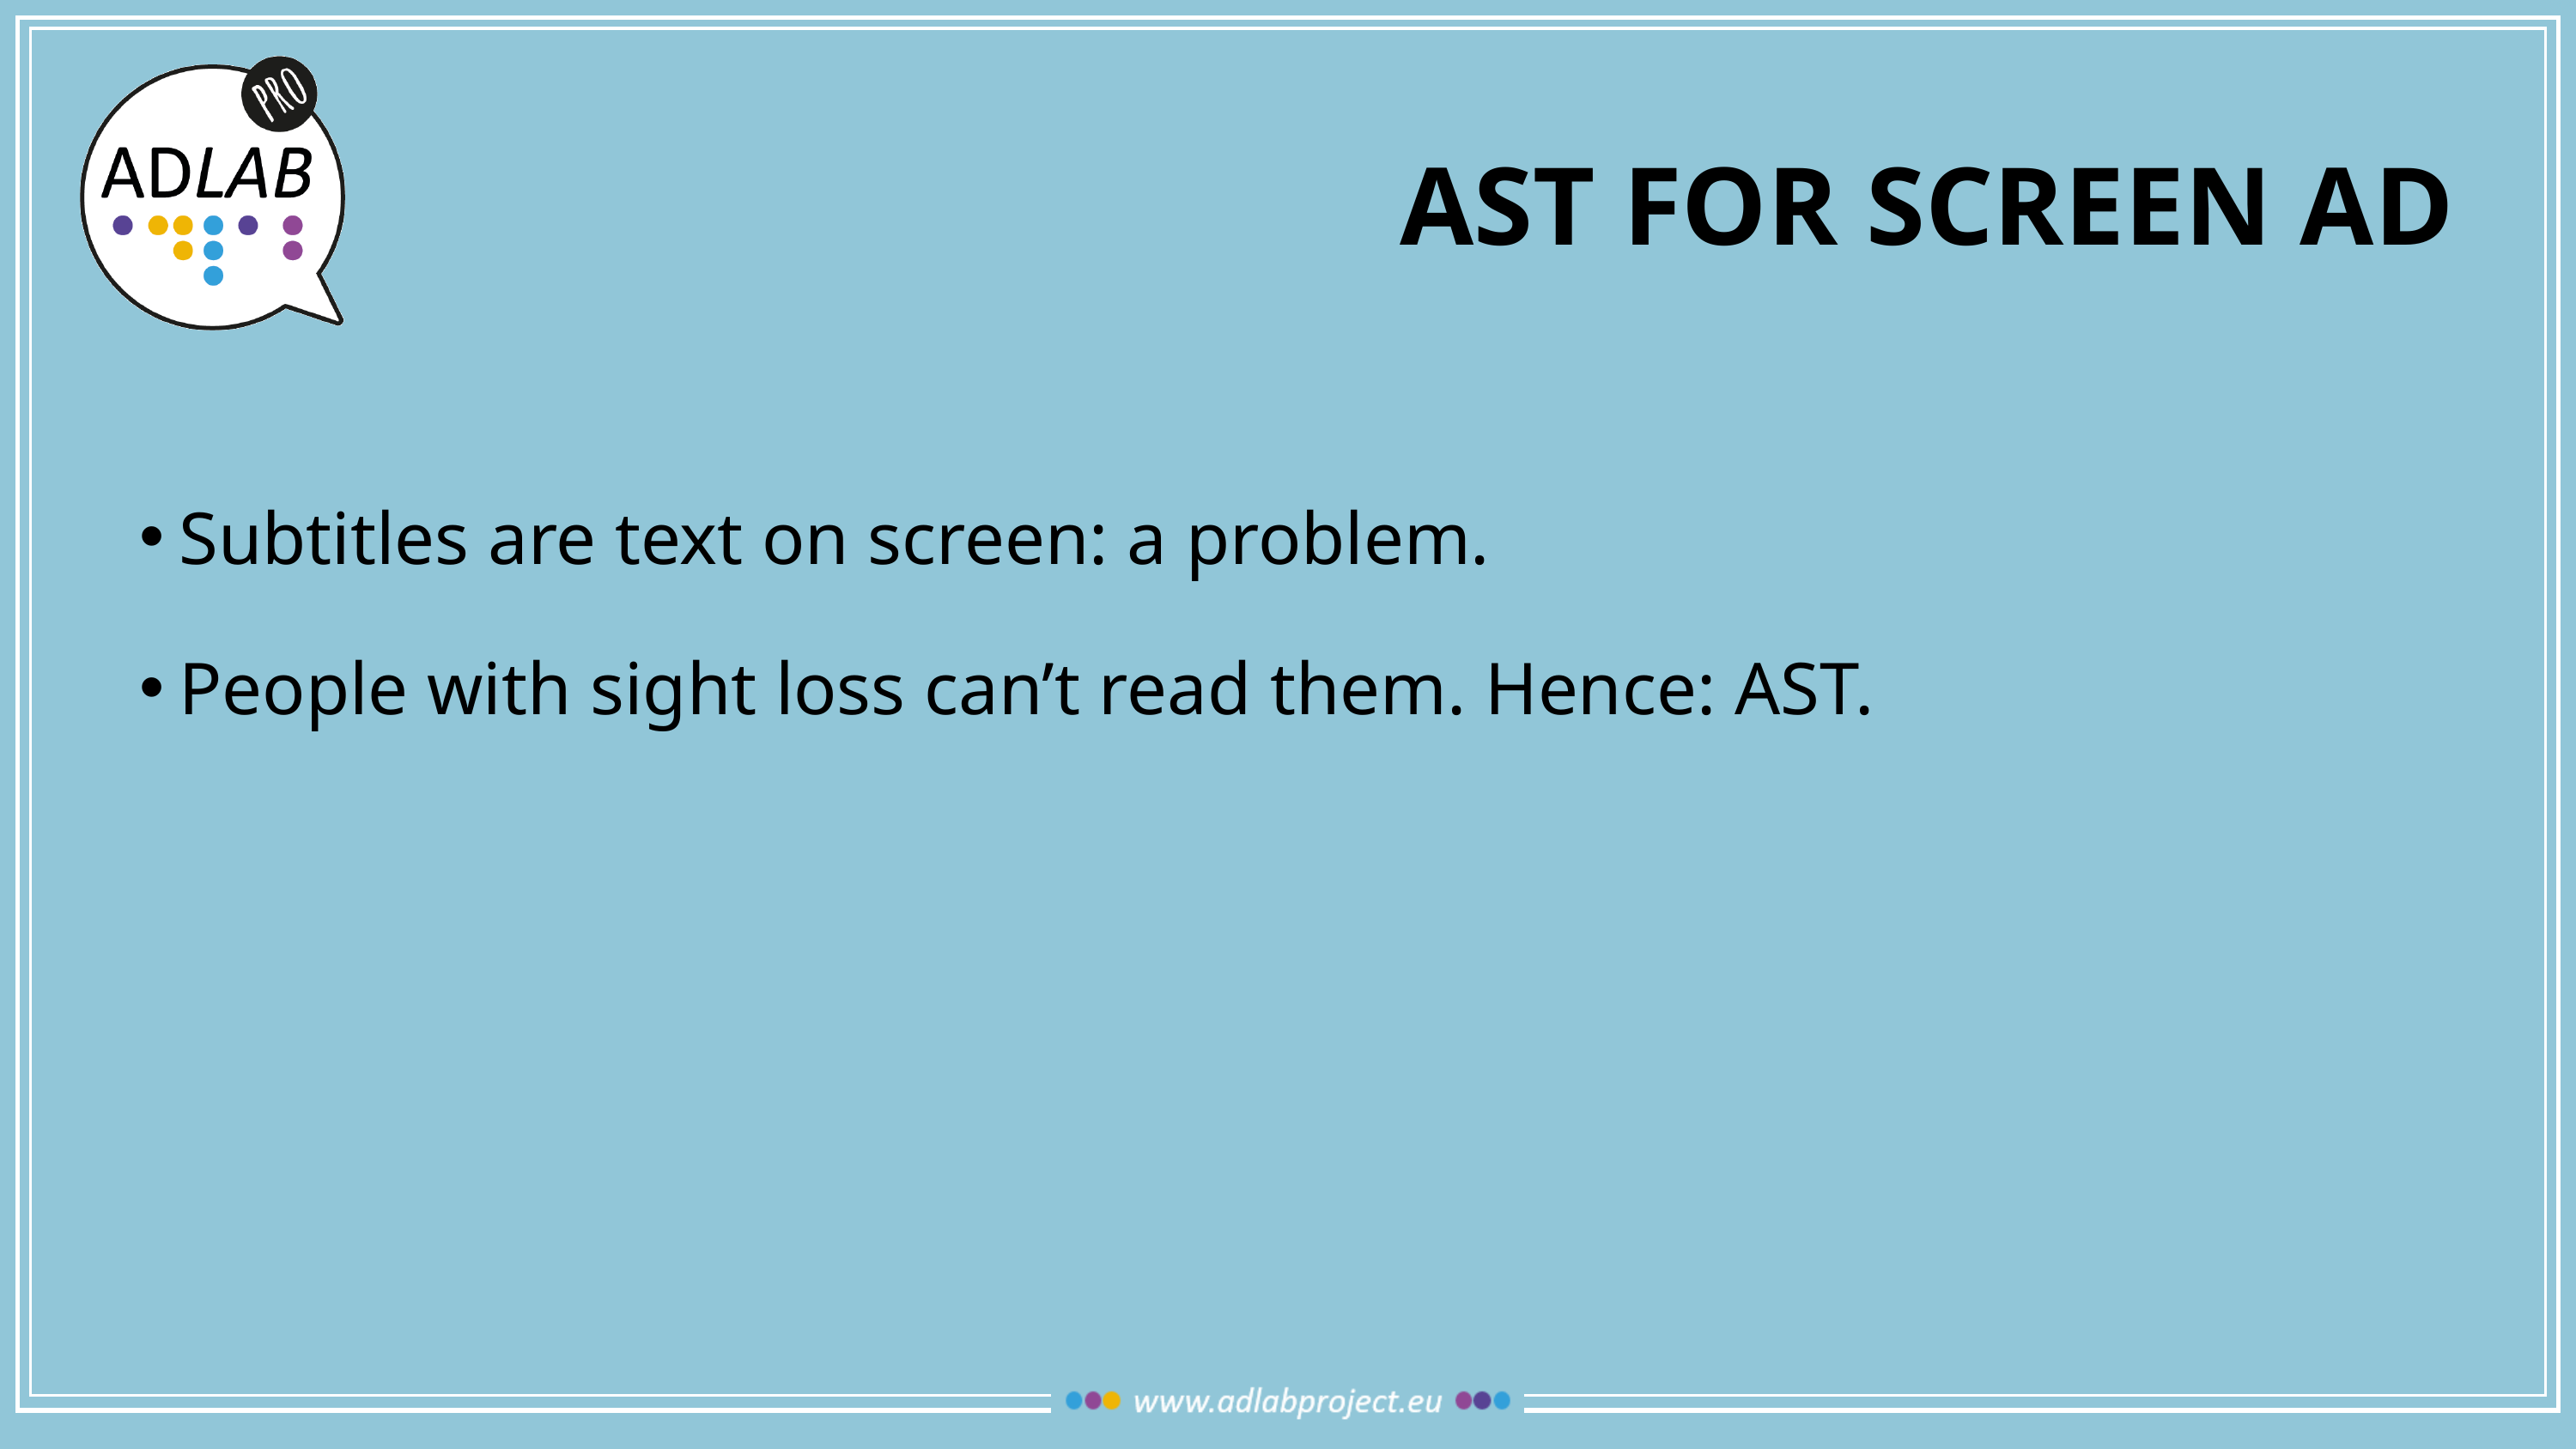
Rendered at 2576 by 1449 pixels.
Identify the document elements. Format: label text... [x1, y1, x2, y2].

title AST FOR SCREEN AD [384, 70, 2467, 351]
picture [72, 49, 353, 330]
picture [1051, 1378, 1524, 1429]
list Subtitles are text on screen: a problem. People with sight loss can’t read them. Hence: AST. [126, 443, 2112, 1099]
